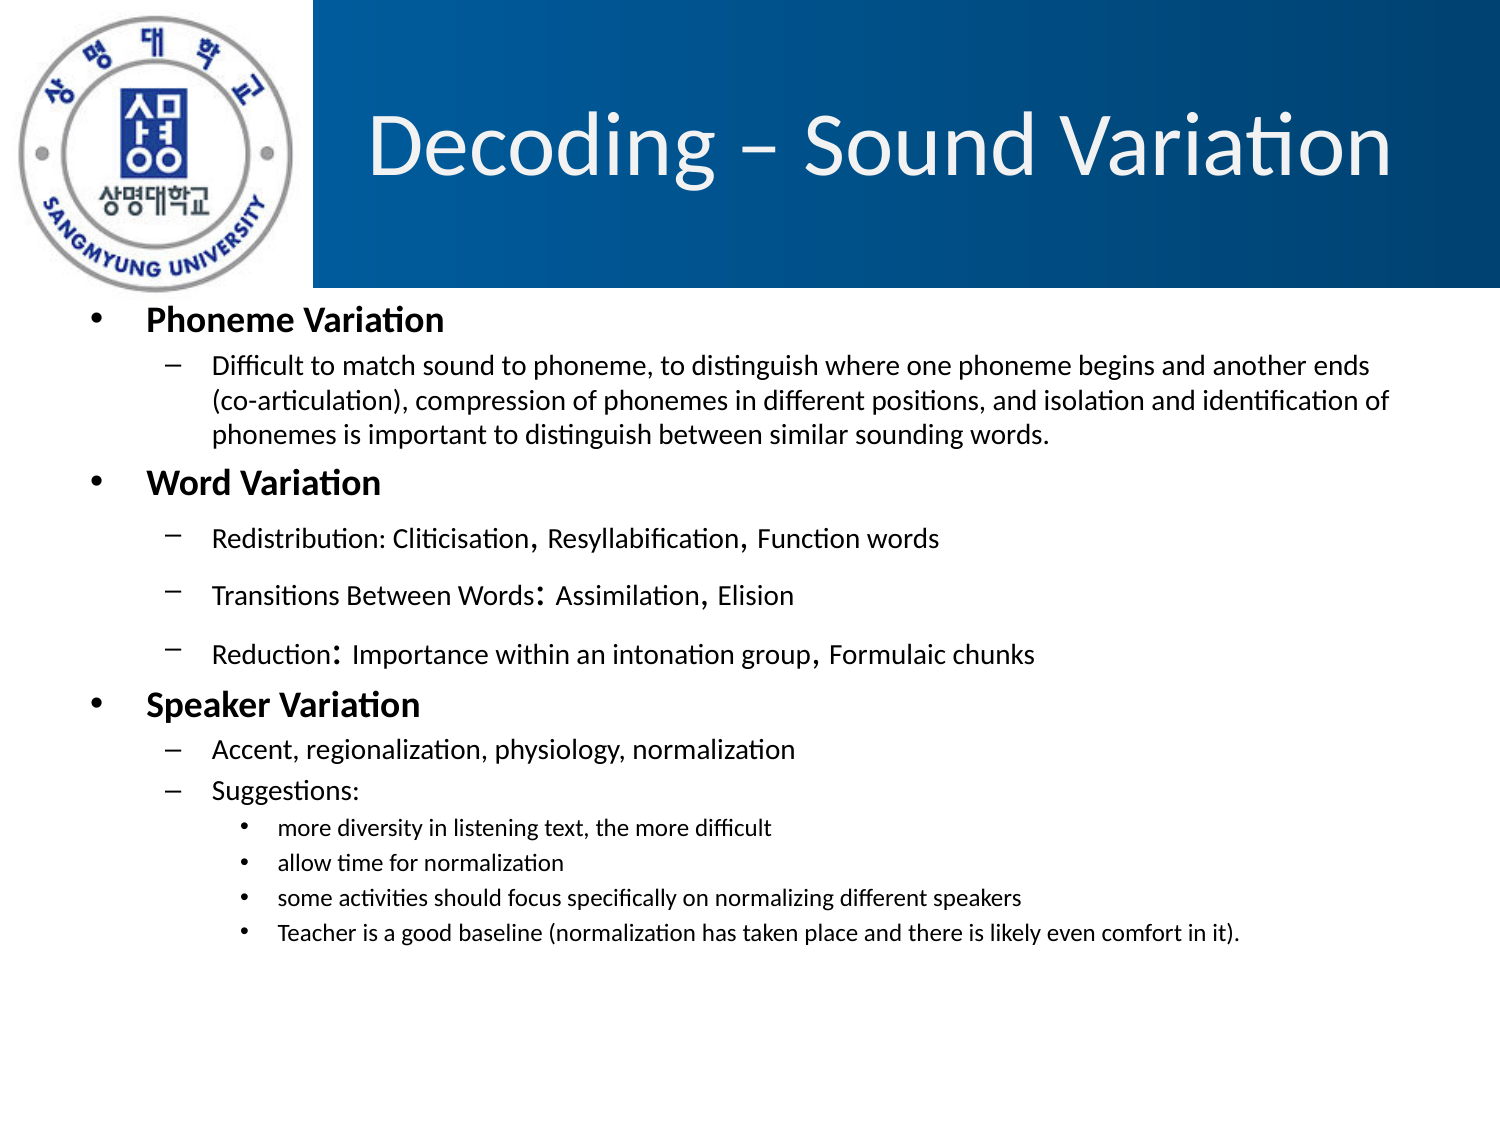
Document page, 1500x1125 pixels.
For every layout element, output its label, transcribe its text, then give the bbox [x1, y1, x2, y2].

picture [0, 0, 313, 310]
list Phoneme Variation Difficult to match sound to phoneme, to distinguish where one phoneme begins and another ends (co-articulation), compression of phonemes in different positions, and isolation and identification of phonemes is important to distinguish between similar sounding words. Word Variation Redistribution: Cliticisation, Resyllabification, Function words Transitions Between Words: Assimilation, Elision Reduction: Importance within an intonation group, Formulaic chunks Speaker Variation Accent, regionalization, physiology, normalization Suggestions: more diversity in listening text, the more difficult allow time for normalization some activities should focus specifically on normalizing different speakers Teacher is a good baseline (normalization has taken place and there is likely even comfort in it). [75, 287, 1425, 1005]
title Decoding – Sound Variation [300, 45, 1463, 233]
